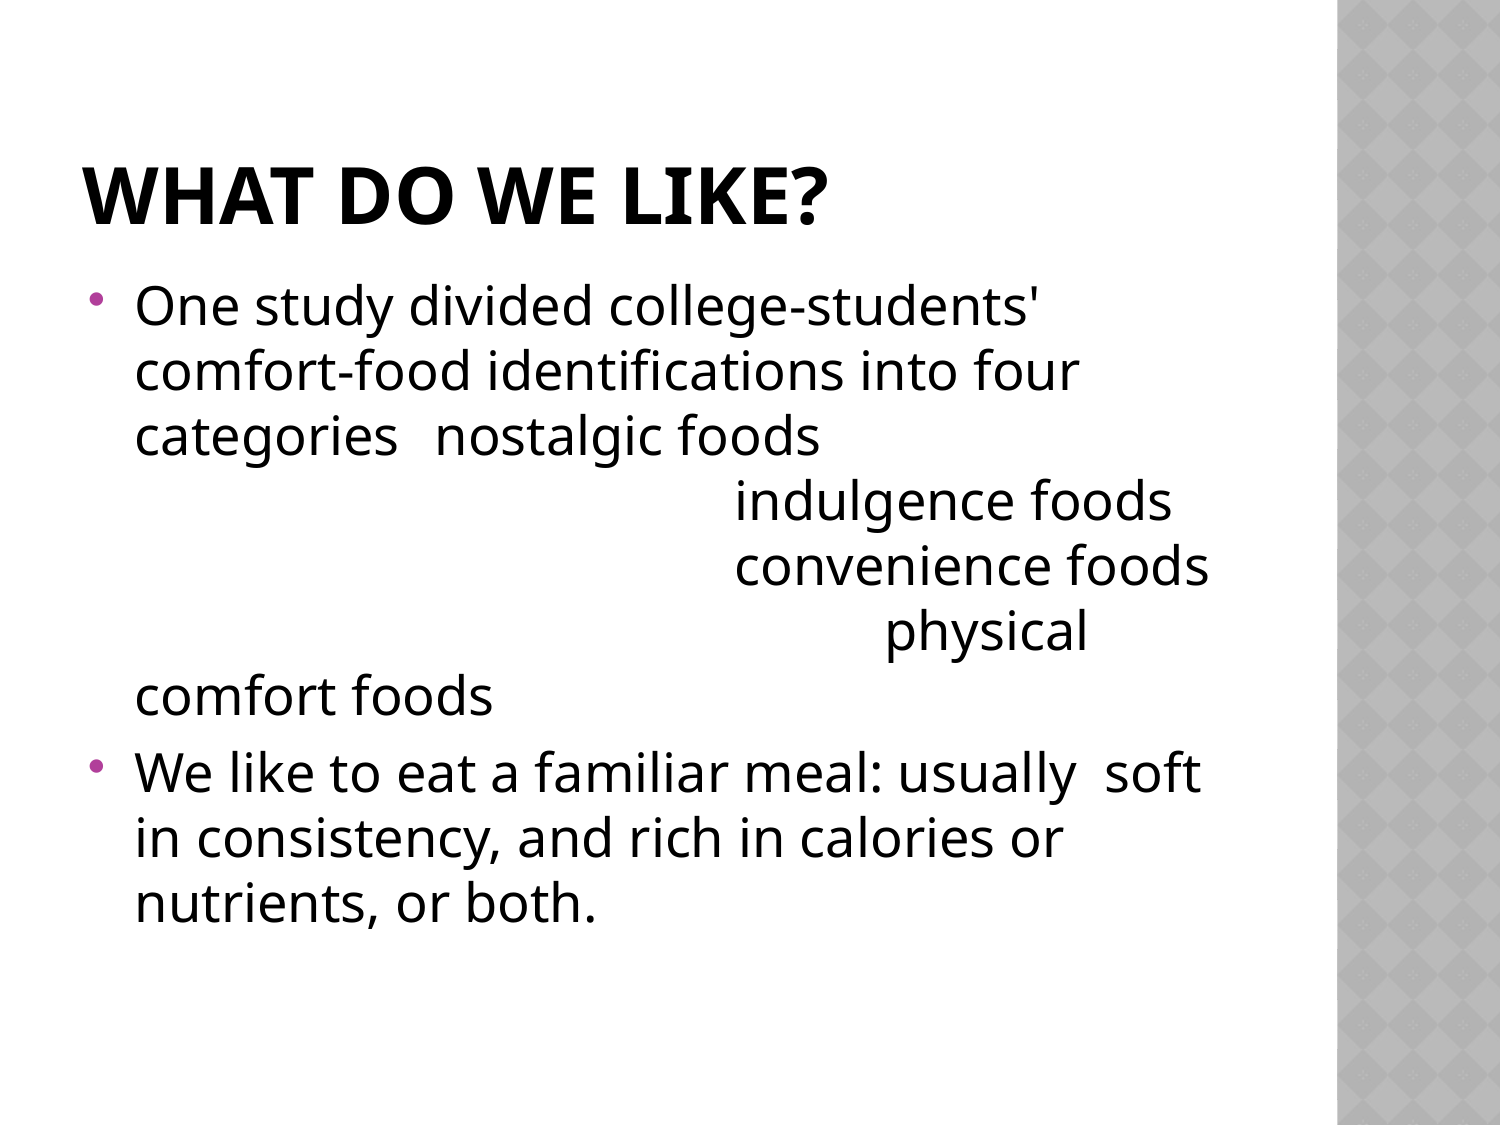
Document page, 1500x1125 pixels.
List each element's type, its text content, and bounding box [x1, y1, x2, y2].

list One study divided college-students' comfort-food identifications into four categories nostalgic foods indulgence foods convenience foods physical comfort foods We like to eat a familiar meal: usually soft in consistency, and rich in calories or nutrients, or both. [75, 264, 1263, 1059]
title What do we like? [75, 52, 1263, 240]
